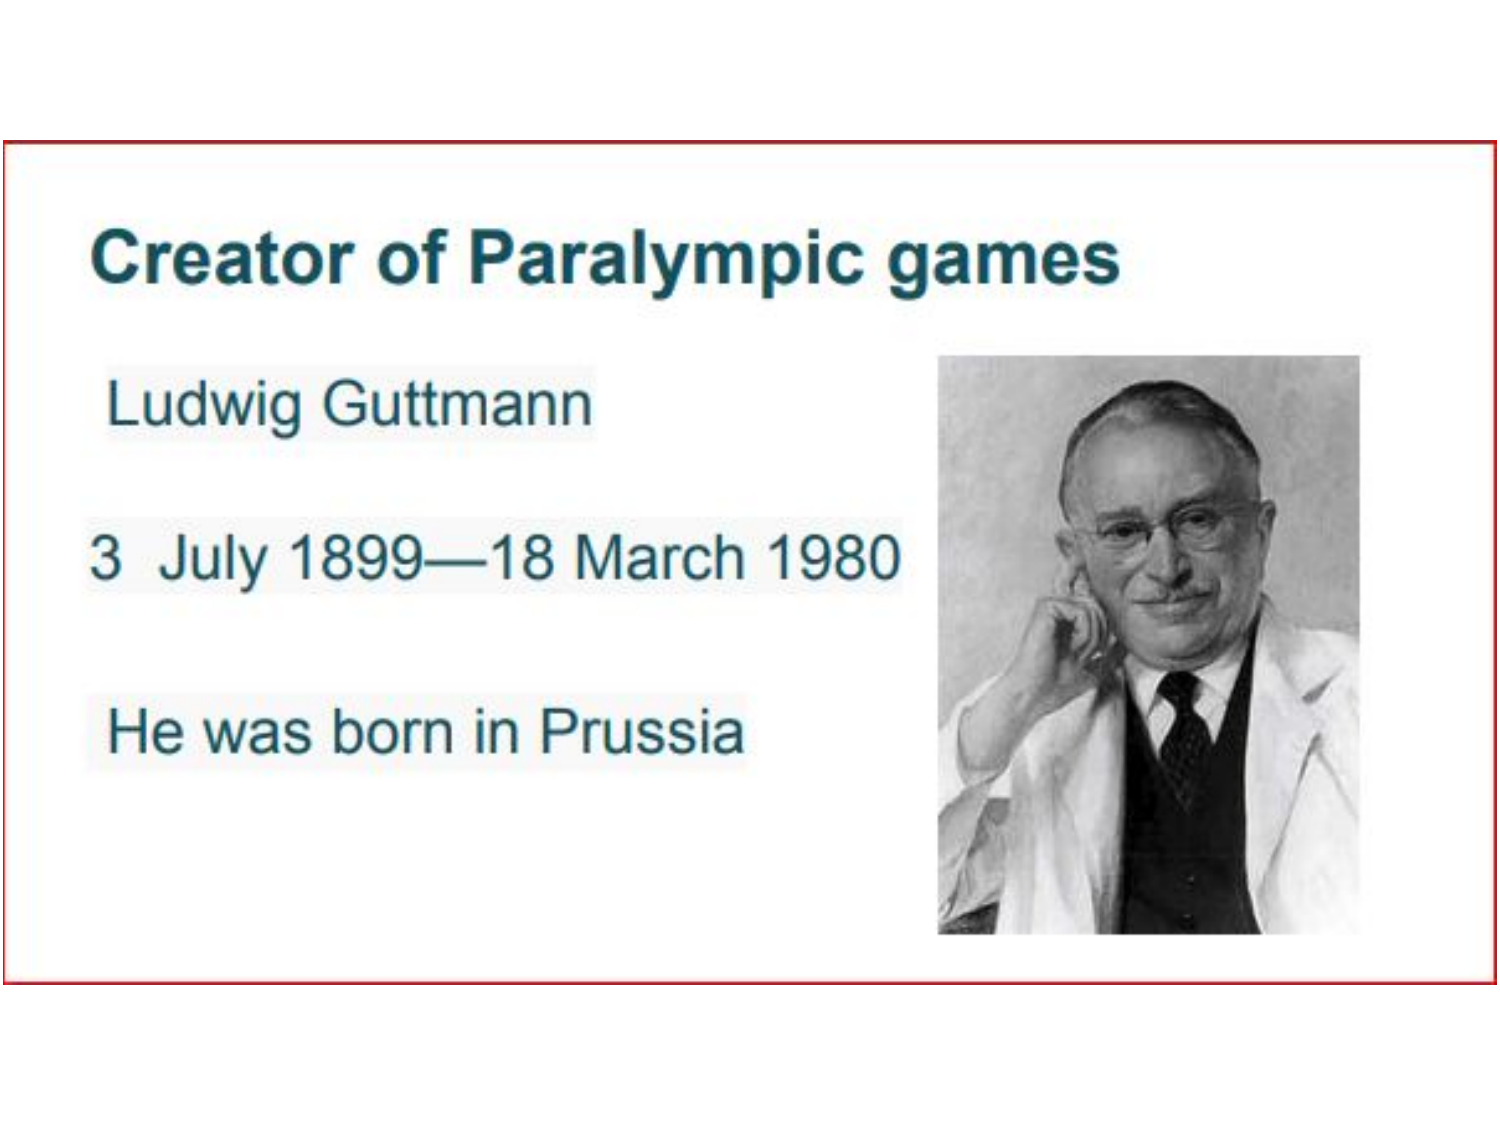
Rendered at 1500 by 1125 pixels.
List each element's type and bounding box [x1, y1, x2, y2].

picture [2, 140, 1498, 985]
